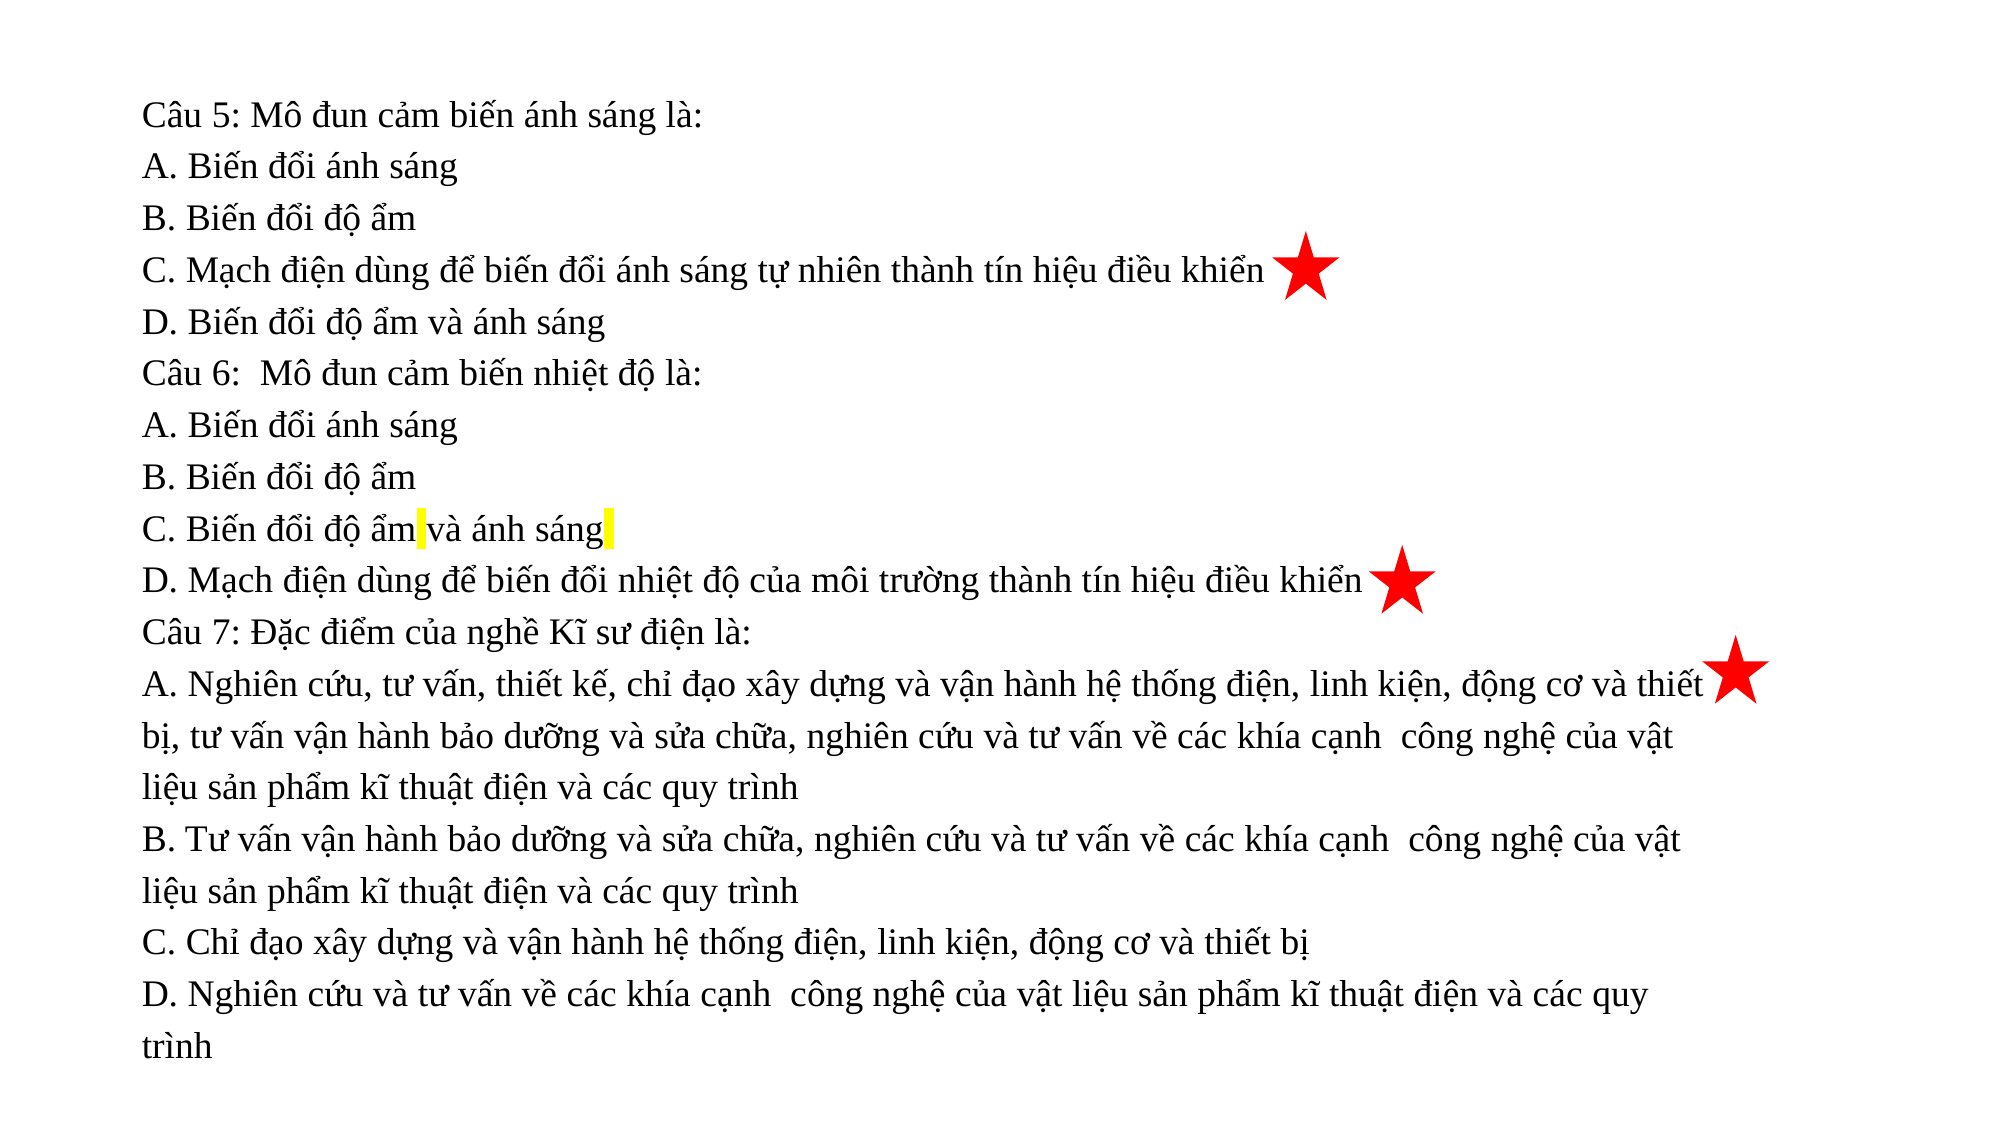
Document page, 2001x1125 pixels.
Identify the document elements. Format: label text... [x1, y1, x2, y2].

text_box Câu 5: Mô đun cảm biến ánh sáng là: A. Biến đổi ánh sáng B. Biến đổi độ ẩm C. Mạch điện dùng để biến đổi ánh sáng tự nhiên thành tín hiệu điều khiển D. Biến đổi độ ẩm và ánh sáng Câu 6: Mô đun cảm biến nhiệt độ là: A. Biến đổi ánh sáng B. Biến đổi độ ẩm C. Biến đổi độ ẩm và ánh sáng D. Mạch điện dùng để biến đổi nhiệt độ của môi trường thành tín hiệu điều khiển Câu 7: Đặc điểm của nghề Kĩ sư điện là: A. Nghiên cứu, tư vấn, thiết kế, chỉ đạo xây dựng và vận hành hệ thống điện, linh kiện, động cơ và thiết bị, tư vấn vận hành bảo dưỡng và sửa chữa, nghiên cứu và tư vấn về các khía cạnh công nghệ của vật liệu sản phẩm kĩ thuật điện và các quy trình B. Tư vấn vận hành bảo dưỡng và sửa chữa, nghiên cứu và tư vấn về các khía cạnh công nghệ của vật liệu sản phẩm kĩ thuật điện và các quy trình C. Chỉ đạo xây dựng và vận hành hệ thống điện, linh kiện, động cơ và thiết bị D. Nghiên cứu và tư vấn về các khía cạnh công nghệ của vật liệu sản phẩm kĩ thuật điện và các quy trình [127, 75, 1736, 1074]
text_box [1702, 634, 1770, 704]
text_box [1272, 231, 1340, 300]
text_box [1368, 544, 1436, 614]
